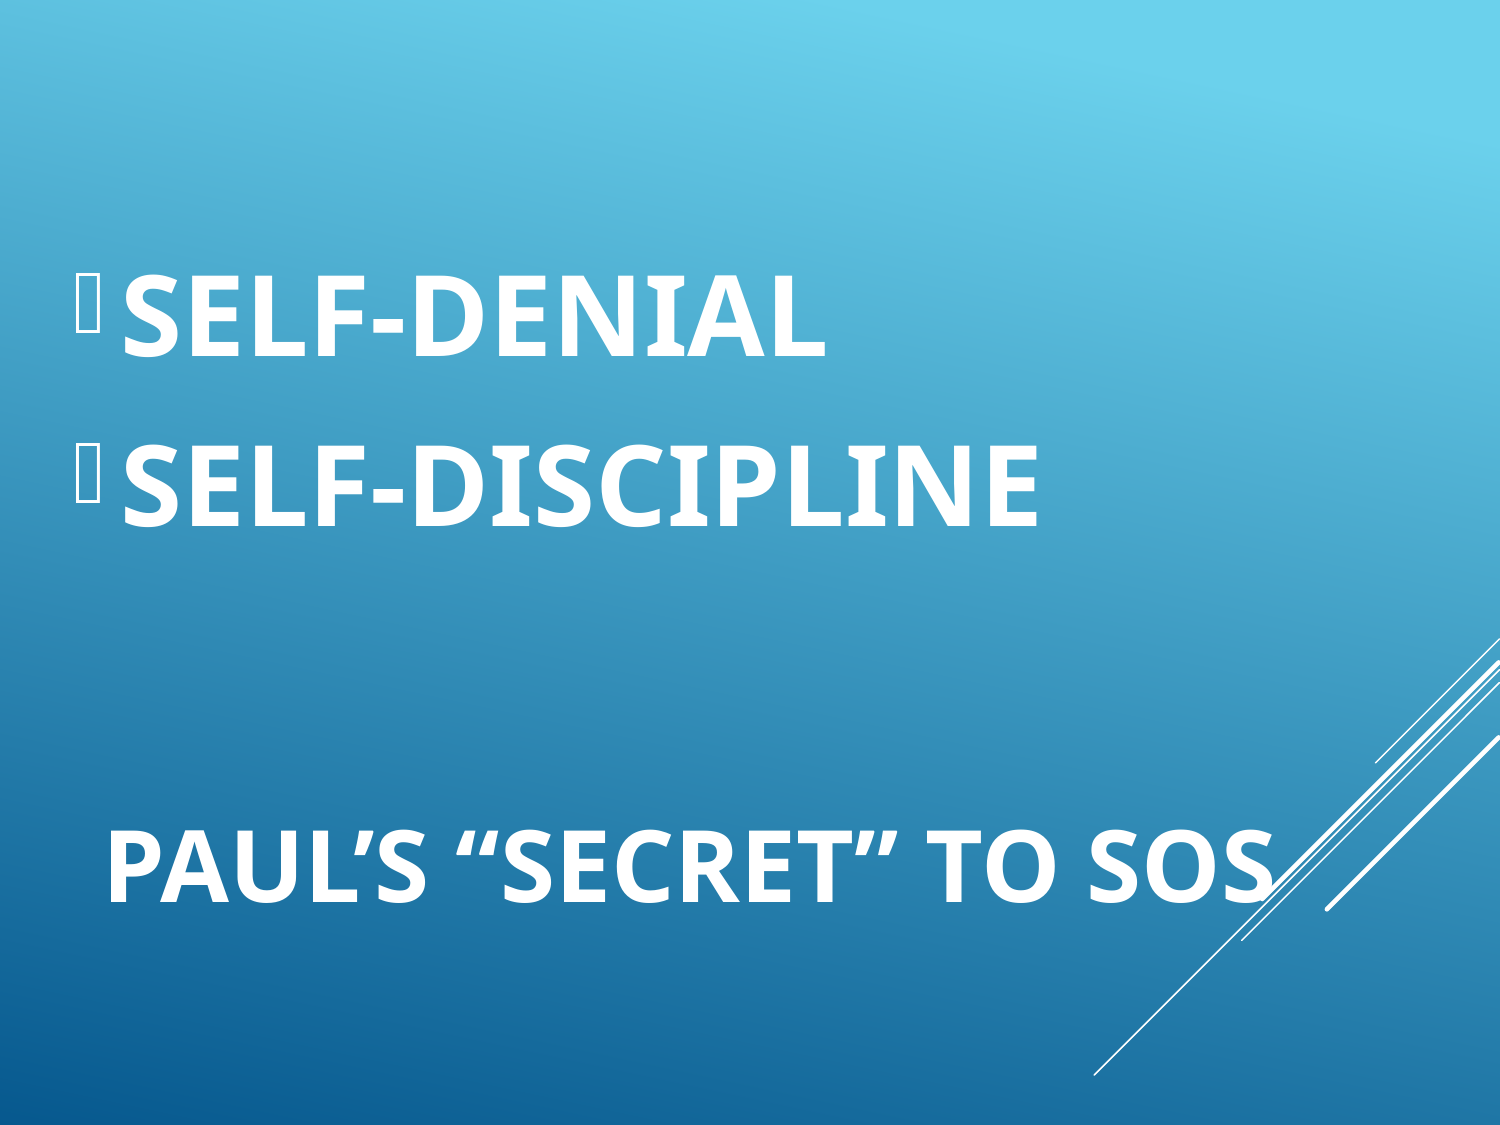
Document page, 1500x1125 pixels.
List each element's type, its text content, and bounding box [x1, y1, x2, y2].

list SELF-DENIAL SELF-DISCIPLINE [58, 87, 1425, 706]
title Paul’s “secret” TO SOS [87, 737, 1300, 988]
